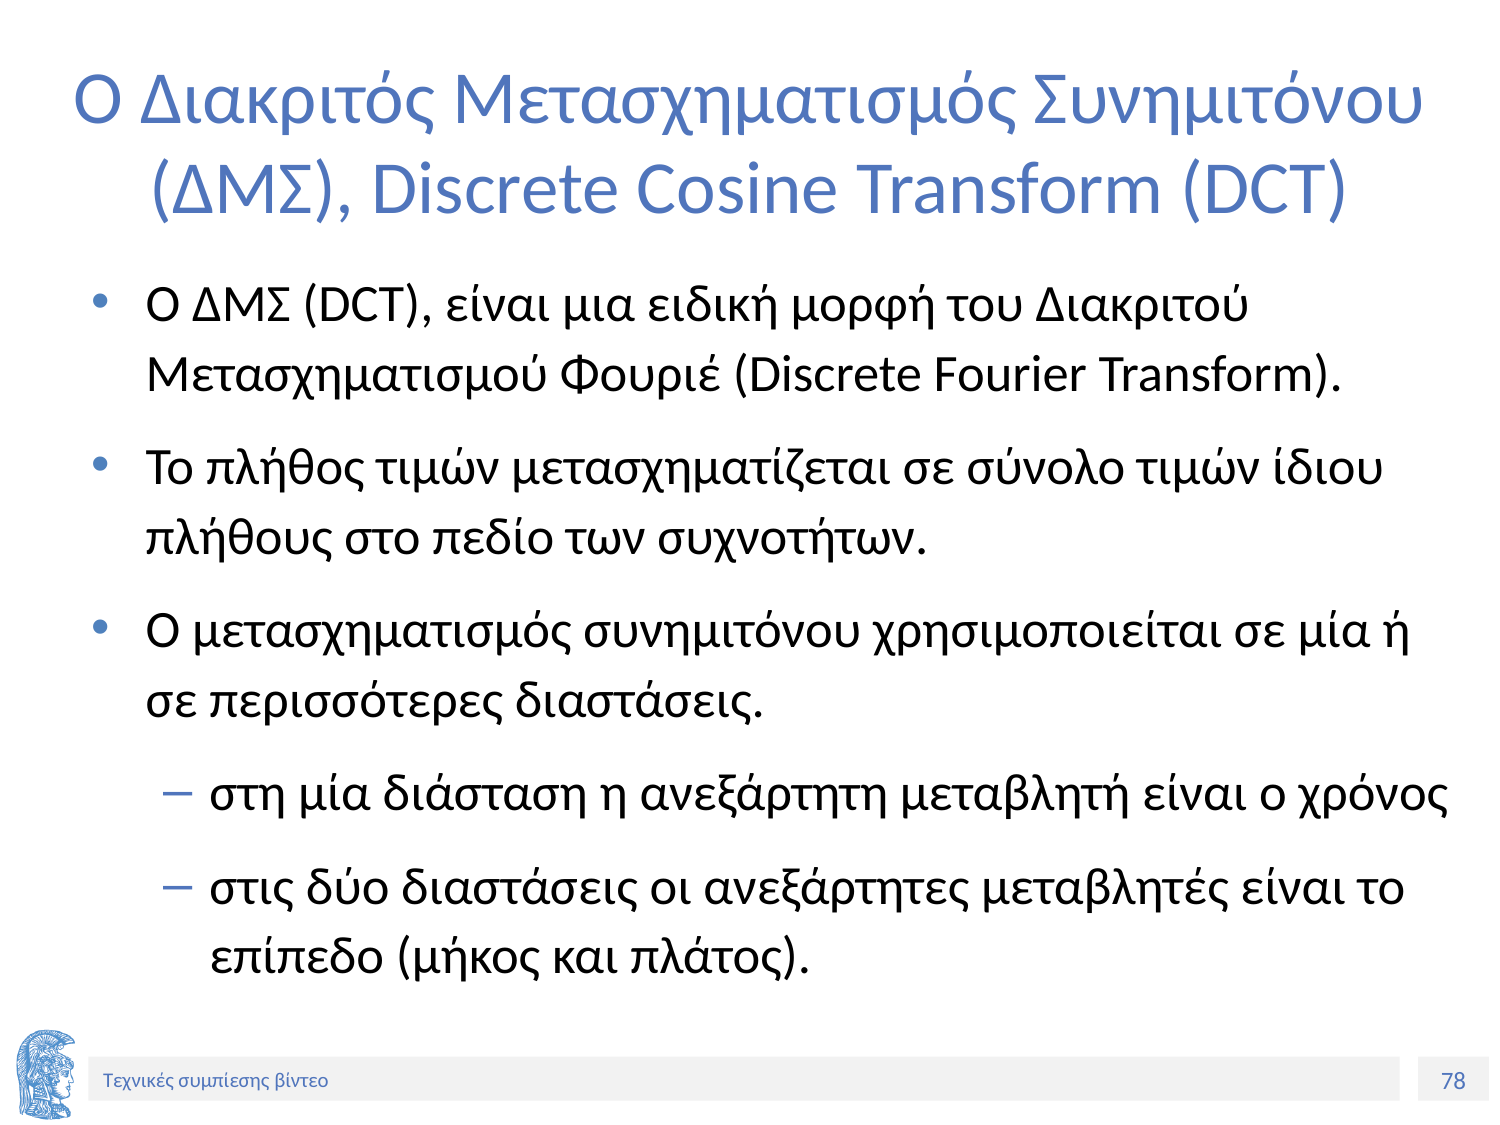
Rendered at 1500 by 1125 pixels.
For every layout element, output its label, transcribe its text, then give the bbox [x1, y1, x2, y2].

list Ο ΔΜΣ (DCT), είναι μια ειδική μορφή του Διακριτού Μετασχηματισμού Φουριέ (Discrete Fourier Transform). Το πλήθος τιμών μετασχηματίζεται σε σύνολο τιμών ίδιου πλήθους στο πεδίο των συχνοτήτων. Ο μετασχηματισμός συνημιτόνου χρησιμοποιείται σε μία ή σε περισσότερες διαστάσεις. στη μία διάσταση η ανεξάρτητη μεταβλητή είναι ο χρόνος στις δύο διαστάσεις οι ανεξάρτητες μεταβλητές είναι το επίπεδο (μήκος και πλάτος). [76, 255, 1471, 1047]
title Ο Διακριτός Μετασχηματισμός Συνημιτόνου (ΔΜΣ), Discrete Cosine Transform (DCT) [0, 45, 1500, 233]
picture [9, 1026, 81, 1120]
